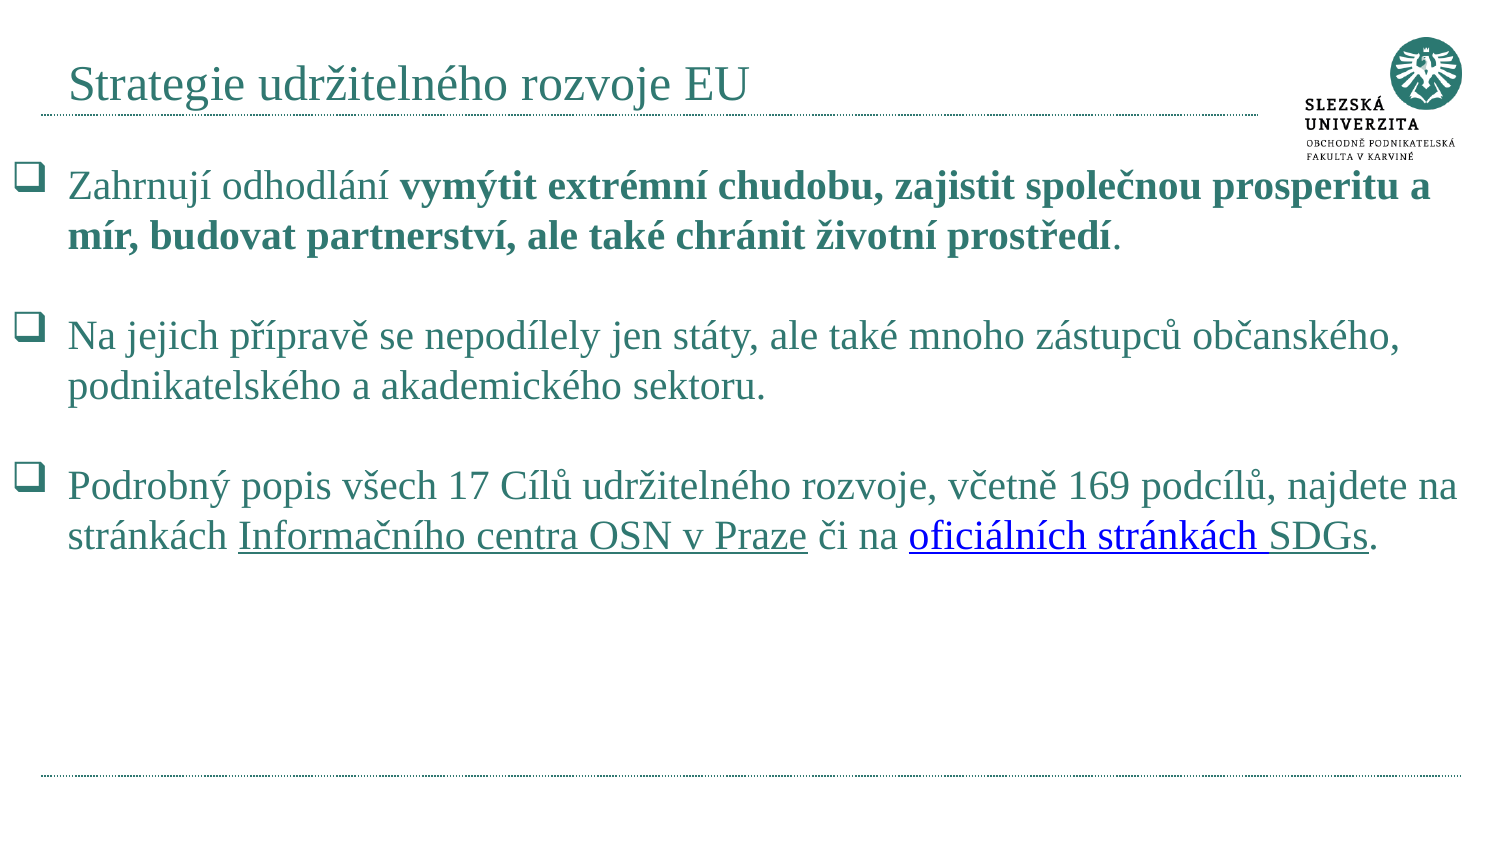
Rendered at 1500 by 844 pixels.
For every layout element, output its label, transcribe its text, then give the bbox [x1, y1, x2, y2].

text_box Zahrnují odhodlání vymýtit extrémní chudobu, zajistit společnou prosperitu a mír, budovat partnerství, ale také chránit životní prostředí. Na jejich přípravě se nepodílely jen státy, ale také mnoho zástupců občanského, podnikatelského a akademického sektoru. Podrobný popis všech 17 Cílů udržitelného rozvoje, včetně 169 podcílů, najdete na stránkách Informačního centra OSN v Praze či na oficiálních stránkách SDGs. [0, 150, 1497, 565]
title Strategie udržitelného rozvoje EU [53, 43, 1318, 127]
picture [1305, 37, 1462, 150]
